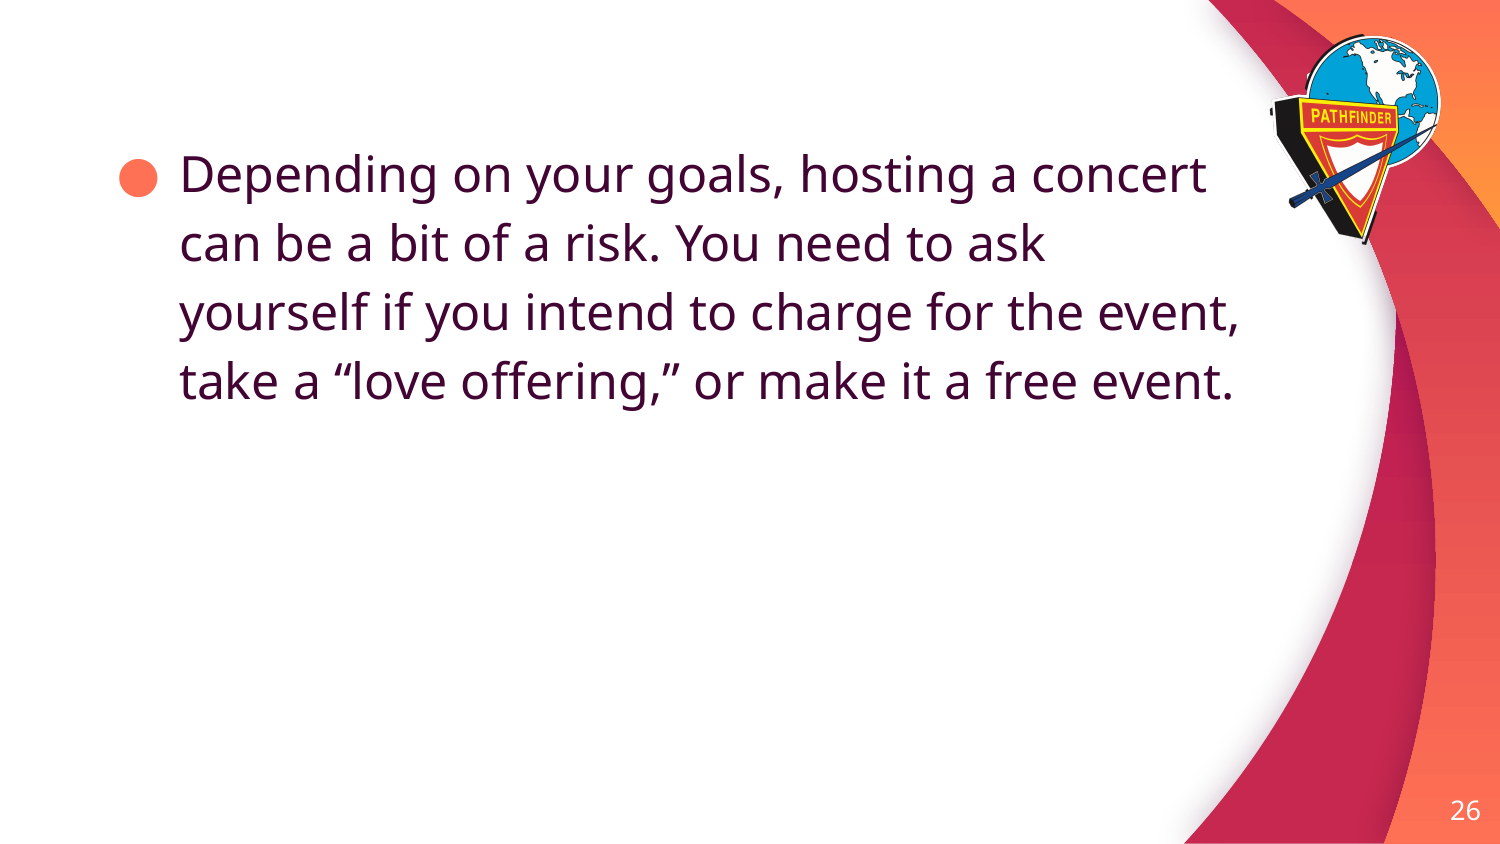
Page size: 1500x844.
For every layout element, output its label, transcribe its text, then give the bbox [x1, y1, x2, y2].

slide_number 26 [1391, 779, 1482, 844]
picture [1269, 33, 1445, 246]
list Depending on your goals, hosting a concert can be a bit of a risk. You need to ask yourself if you intend to charge for the event, take a “love offering,” or make it a free event. [104, 133, 1247, 609]
